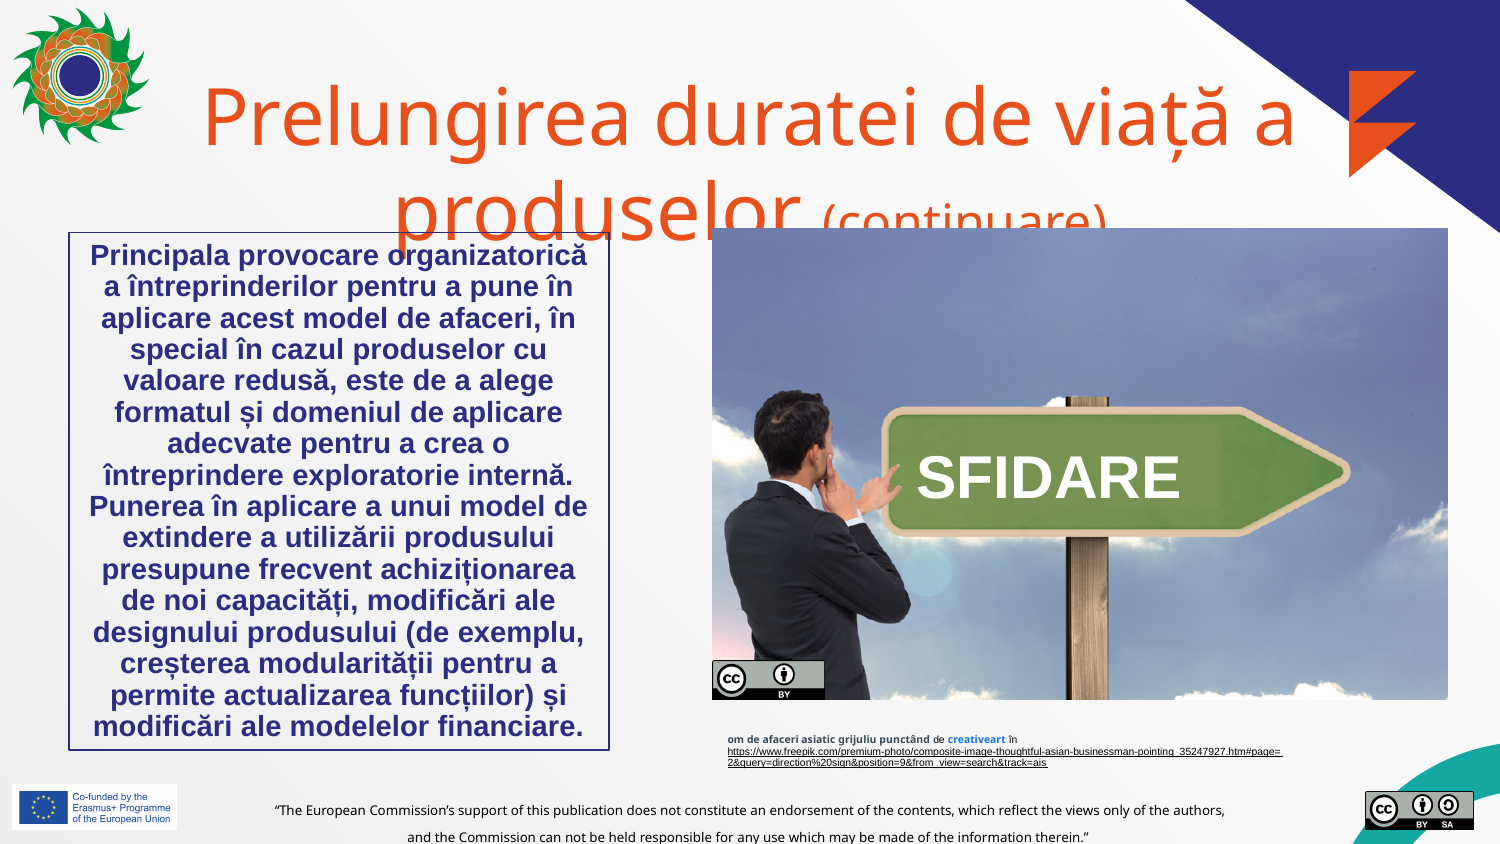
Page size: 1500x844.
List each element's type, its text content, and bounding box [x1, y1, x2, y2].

picture [1365, 791, 1474, 830]
text_box Principala provocare organizatorică a întreprinderilor pentru a pune în aplicare acest model de afaceri, în special în cazul produselor cu valoare redusă, este de a alege formatul și domeniul de aplicare adecvate pentru a crea o întreprindere exploratorie internă. Punerea în aplicare a unui model de extindere a utilizării produsului presupune frecvent achiziționarea de noi capacități, modificări ale designului produsului (de exemplu, creșterea modularității pentru a permite actualizarea funcțiilor) și modificări ale modelelor financiare. [68, 232, 609, 751]
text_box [712, 228, 1448, 701]
text_box om de afaceri asiatic grijuliu punctând de creativeart în https://www.freepik.com/premium-photo/composite-image-thoughtful-asian-businessman-pointing_35247927.htm#page=2&query=direction%20sign&position=9&from_view=search&track=ais [712, 725, 1302, 778]
picture [11, 784, 177, 830]
picture [712, 660, 825, 701]
title Prelungirea duratei de viață a produselor (continuare) [116, 51, 1383, 217]
picture [11, 6, 151, 147]
